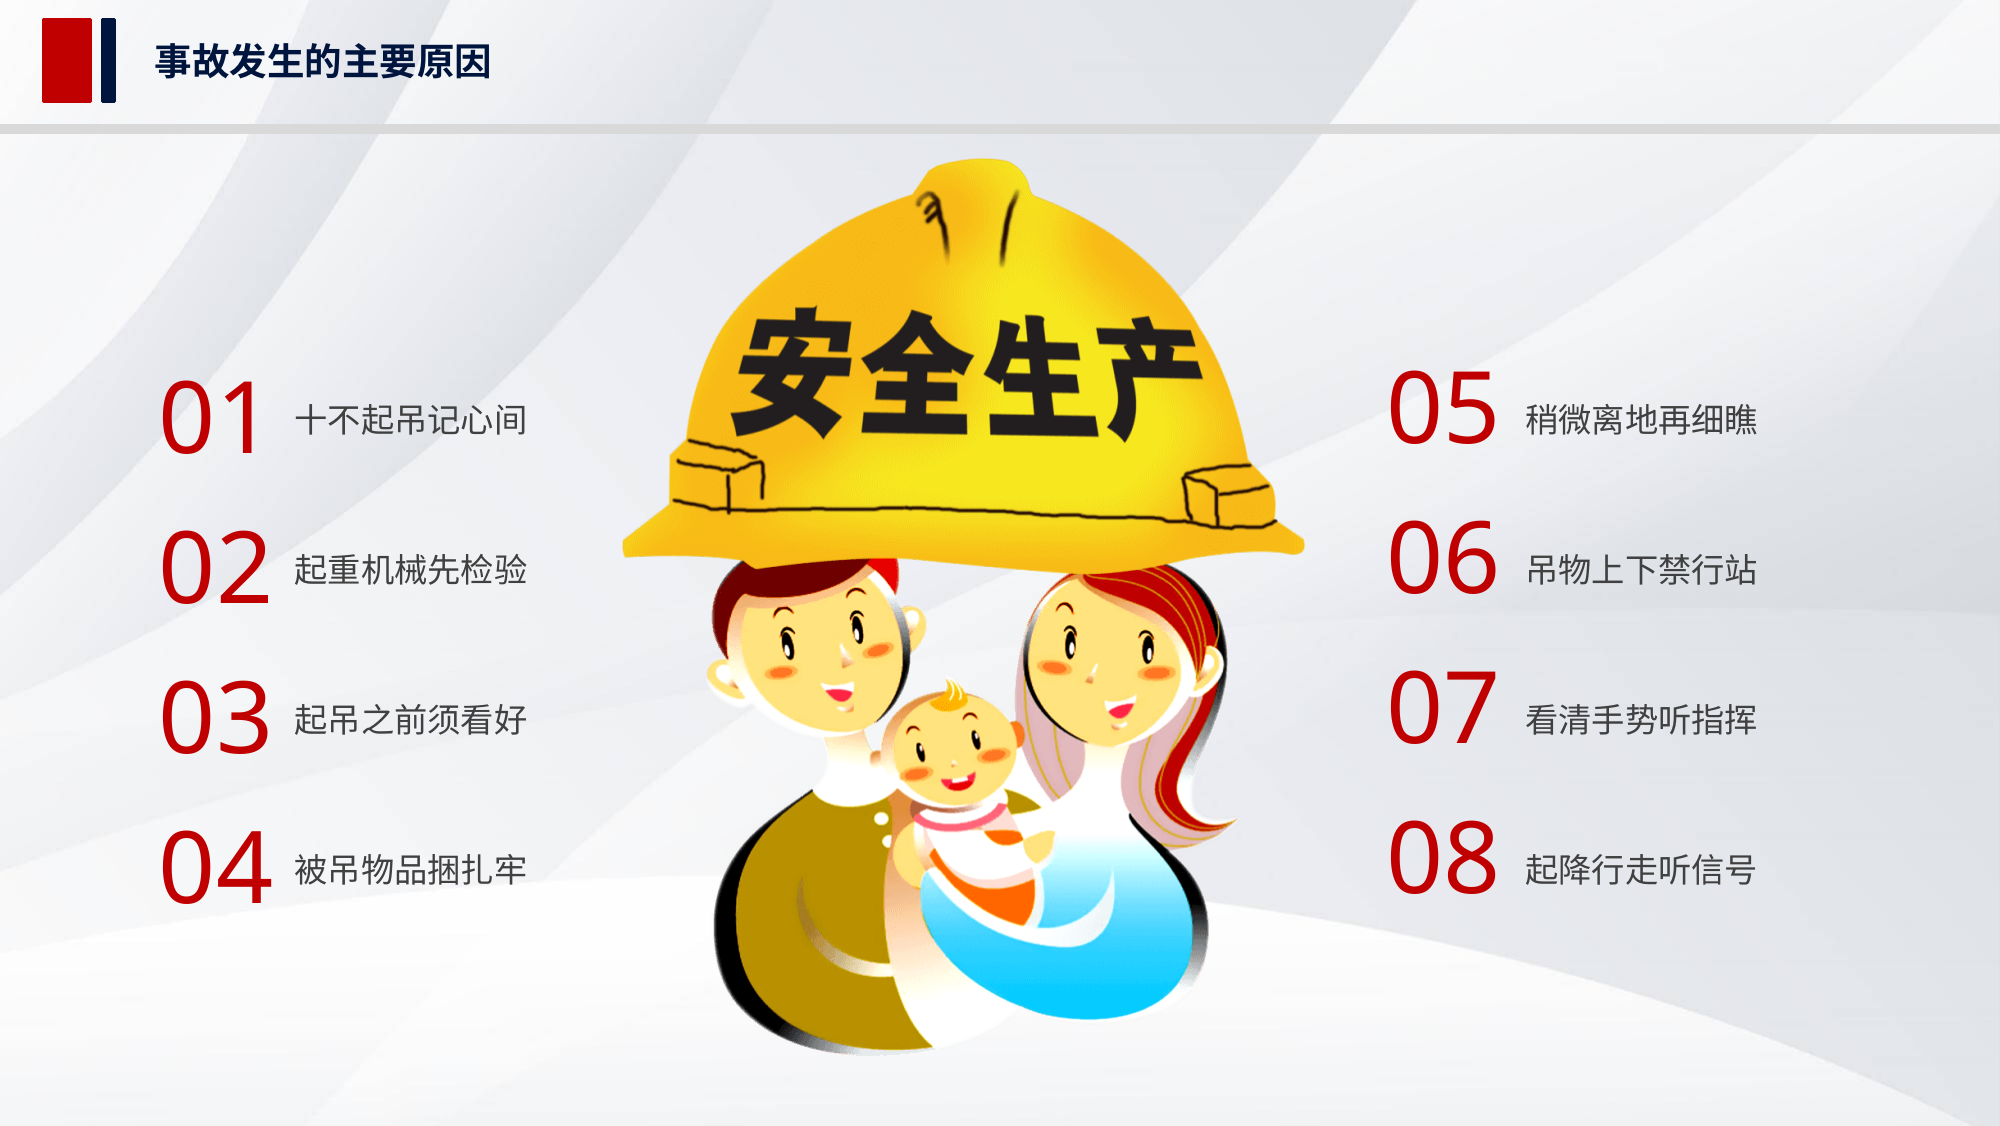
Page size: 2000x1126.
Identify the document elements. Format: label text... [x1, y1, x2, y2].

text_box [42, 18, 92, 103]
text_box 06 [1371, 486, 1517, 622]
text_box 稍微离地再细瞧 [1510, 379, 1824, 447]
text_box [0, 124, 2000, 134]
text_box 起重机械先检验 [279, 529, 593, 597]
text_box 十不起吊记心间 [279, 379, 593, 447]
text_box 01 [143, 345, 289, 481]
text_box 05 [1371, 336, 1517, 472]
picture [0, 134, 2000, 1126]
text_box 08 [1371, 786, 1517, 922]
text_box 04 [143, 795, 289, 931]
text_box [101, 18, 116, 103]
text_box 03 [143, 645, 289, 781]
text_box 事故发生的主要原因 [139, 30, 507, 90]
text_box 吊物上下禁行站 [1510, 529, 1824, 597]
text_box 02 [143, 495, 289, 631]
text_box 被吊物品捆扎牢 [279, 829, 593, 897]
text_box 起吊之前须看好 [279, 679, 593, 747]
text_box 起降行走听信号 [1510, 829, 1824, 897]
picture [0, 0, 2000, 124]
text_box 看清手势听指挥 [1510, 679, 1824, 747]
text_box 07 [1371, 636, 1517, 772]
